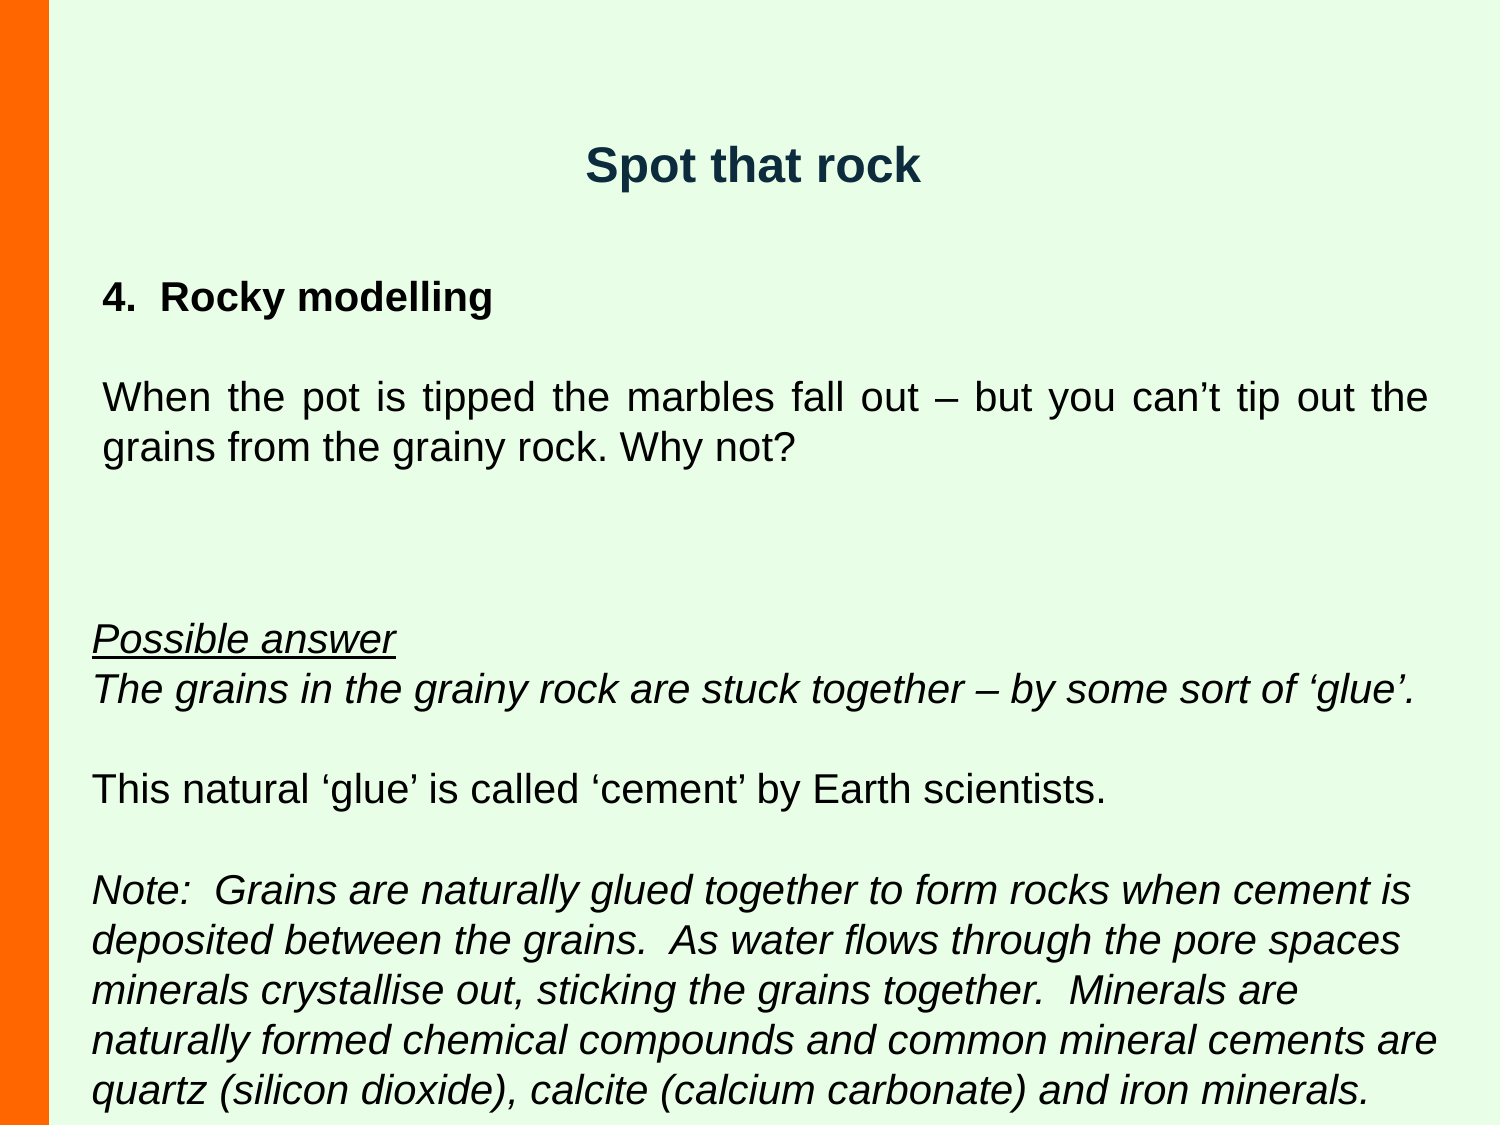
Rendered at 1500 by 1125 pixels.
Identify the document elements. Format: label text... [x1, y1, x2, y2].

text_box 4. Rocky modelling [87, 262, 1063, 327]
text_box Possible answer The grains in the grainy rock are stuck together – by some sort of ‘glue’. This natural ‘glue’ is called ‘cement’ by Earth scientists. Note: Grains are naturally glued together to form rocks when cement is deposited between the grains. As water flows through the pore spaces minerals crystallise out, sticking the grains together. Minerals are naturally formed chemical compounds and common mineral cements are quartz (silicon dioxide), calcite (calcium carbonate) and iron minerals. [76, 604, 1459, 1120]
text_box Spot that rock [159, 128, 1348, 198]
text_box When the pot is tipped the marbles fall out – but you can’t tip out the grains from the grainy rock. Why not? [87, 362, 1445, 478]
